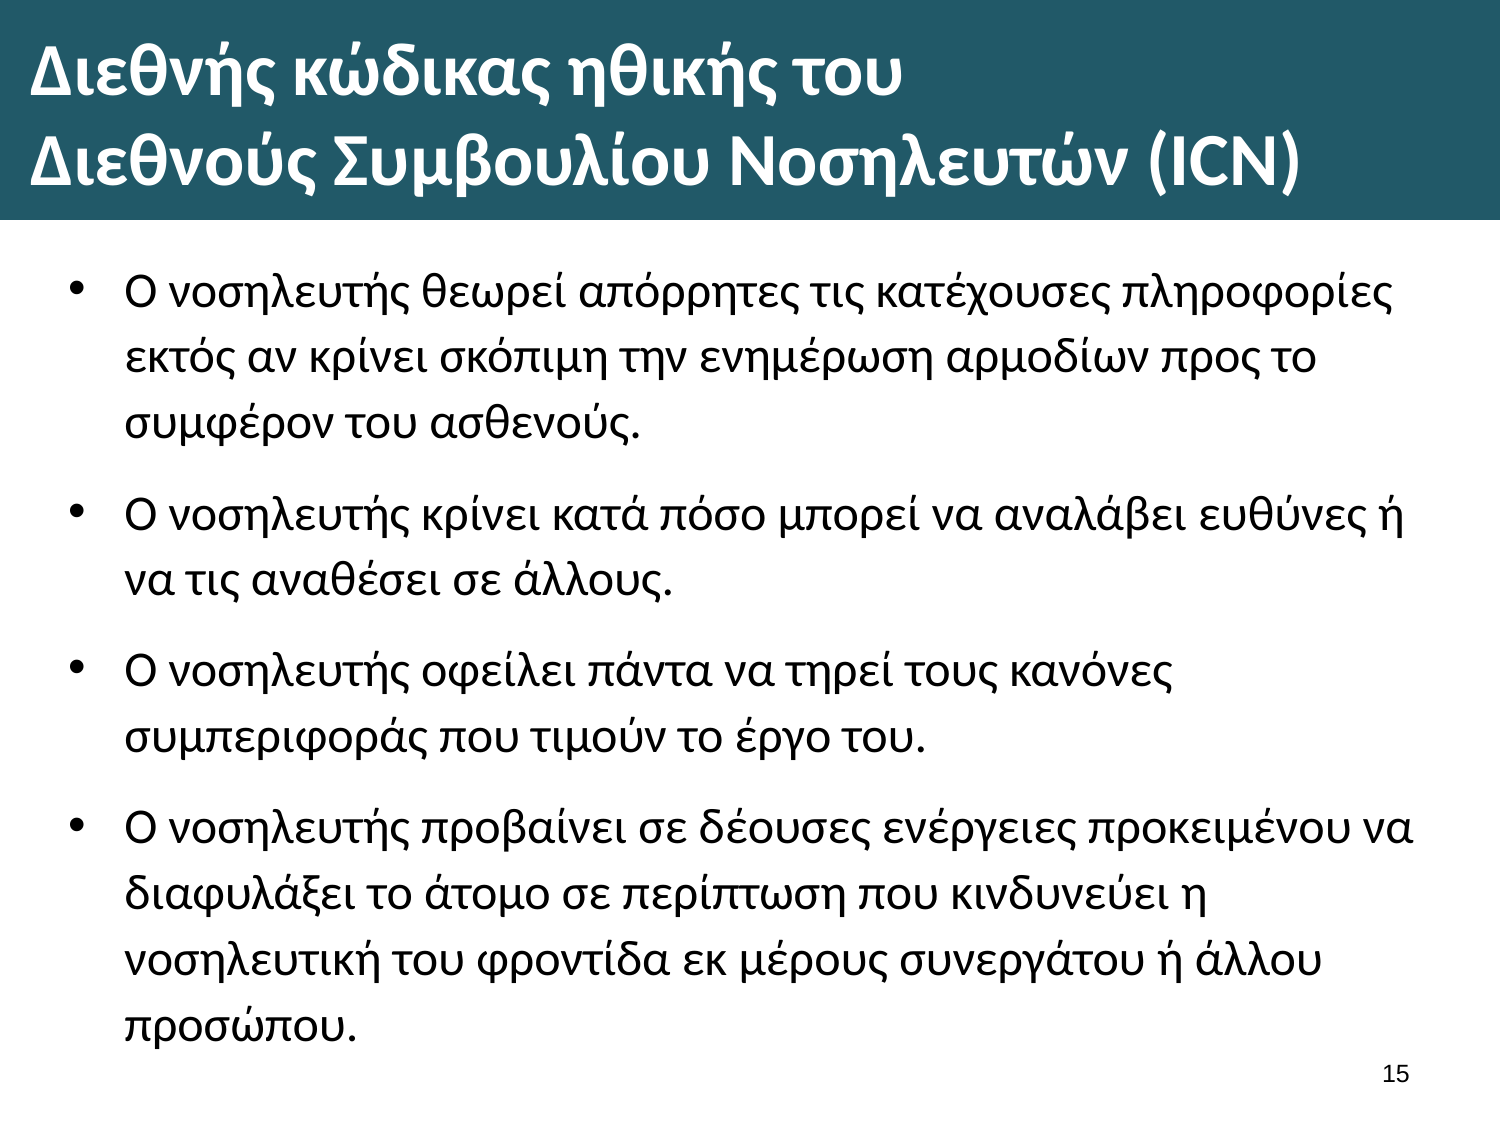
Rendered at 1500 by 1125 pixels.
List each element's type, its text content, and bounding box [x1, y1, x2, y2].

list O νοσηλευτής θεωρεί απόρρητες τις κατέχουσες πληροφορίες εκτός αν κρίνει σκόπιμη την ενημέρωση αρμοδίων προς το συμφέρον του ασθενούς. Ο νοσηλευτής κρίνει κατά πόσο μπορεί να αναλάβει ευθύνες ή να τις αναθέσει σε άλλους. Ο νοσηλευτής οφείλει πάντα να τηρεί τους κανόνες συμπεριφοράς που τιμούν το έργο του. Ο νοσηλευτής προβαίνει σε δέουσες ενέργειες προκειμένου να διαφυλάξει το άτομο σε περίπτωση που κινδυνεύει η νοσηλευτική του φροντίδα εκ μέρους συνεργάτου ή άλλου προσώπου. [53, 243, 1459, 1106]
title Διεθνής κώδικας ηθικής του Διεθνούς Συμβουλίου Νοσηλευτών (ICN) [0, 0, 1500, 220]
slide_number 14 [1074, 1042, 1425, 1103]
